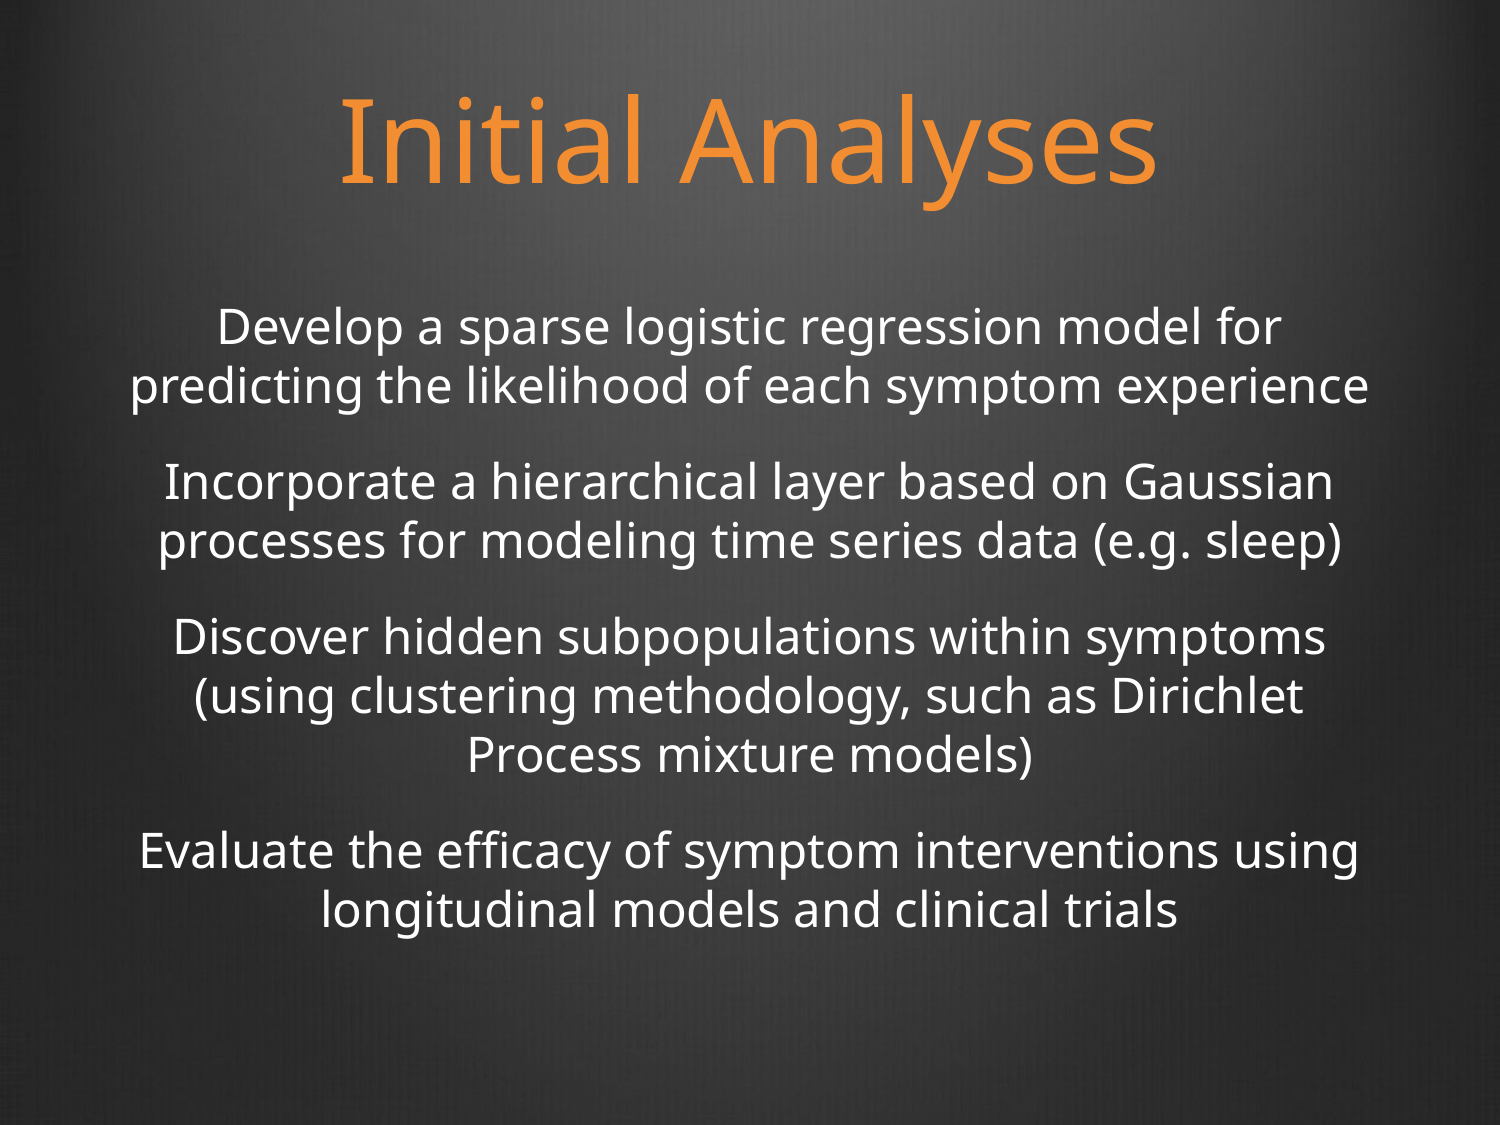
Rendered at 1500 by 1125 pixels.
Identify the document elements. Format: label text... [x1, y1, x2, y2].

list Develop a sparse logistic regression model for predicting the likelihood of each symptom experience Incorporate a hierarchical layer based on Gaussian processes for modeling time series data (e.g. sleep) Discover hidden subpopulations within symptoms (using clustering methodology, such as Dirichlet Process mixture models) Evaluate the efficacy of symptom interventions using longitudinal models and clinical trials [112, 287, 1388, 1005]
title Initial Analyses [112, 19, 1388, 255]
